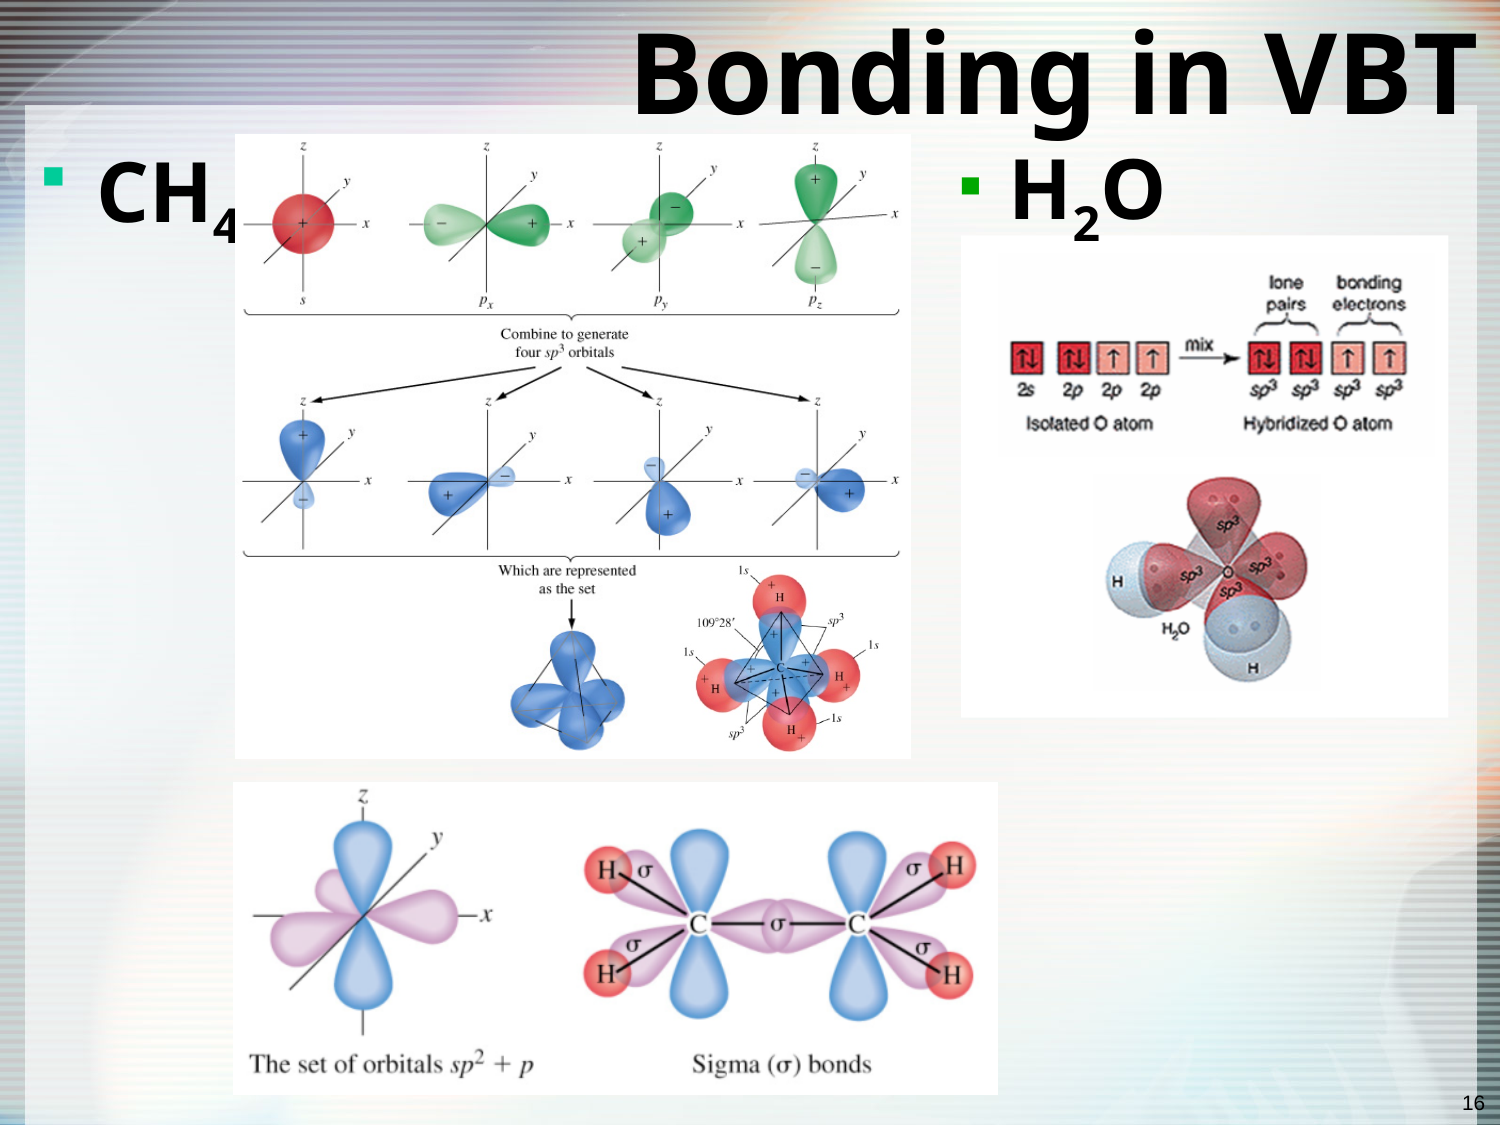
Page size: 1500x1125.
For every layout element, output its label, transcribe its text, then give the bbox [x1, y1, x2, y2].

slide_number 16 [1149, 1082, 1500, 1121]
picture [0, 0, 1500, 1125]
text_box H2O [943, 129, 1192, 258]
title Bonding in VBT [35, 6, 1495, 133]
list CH4 C2H4 [24, 137, 1476, 1076]
